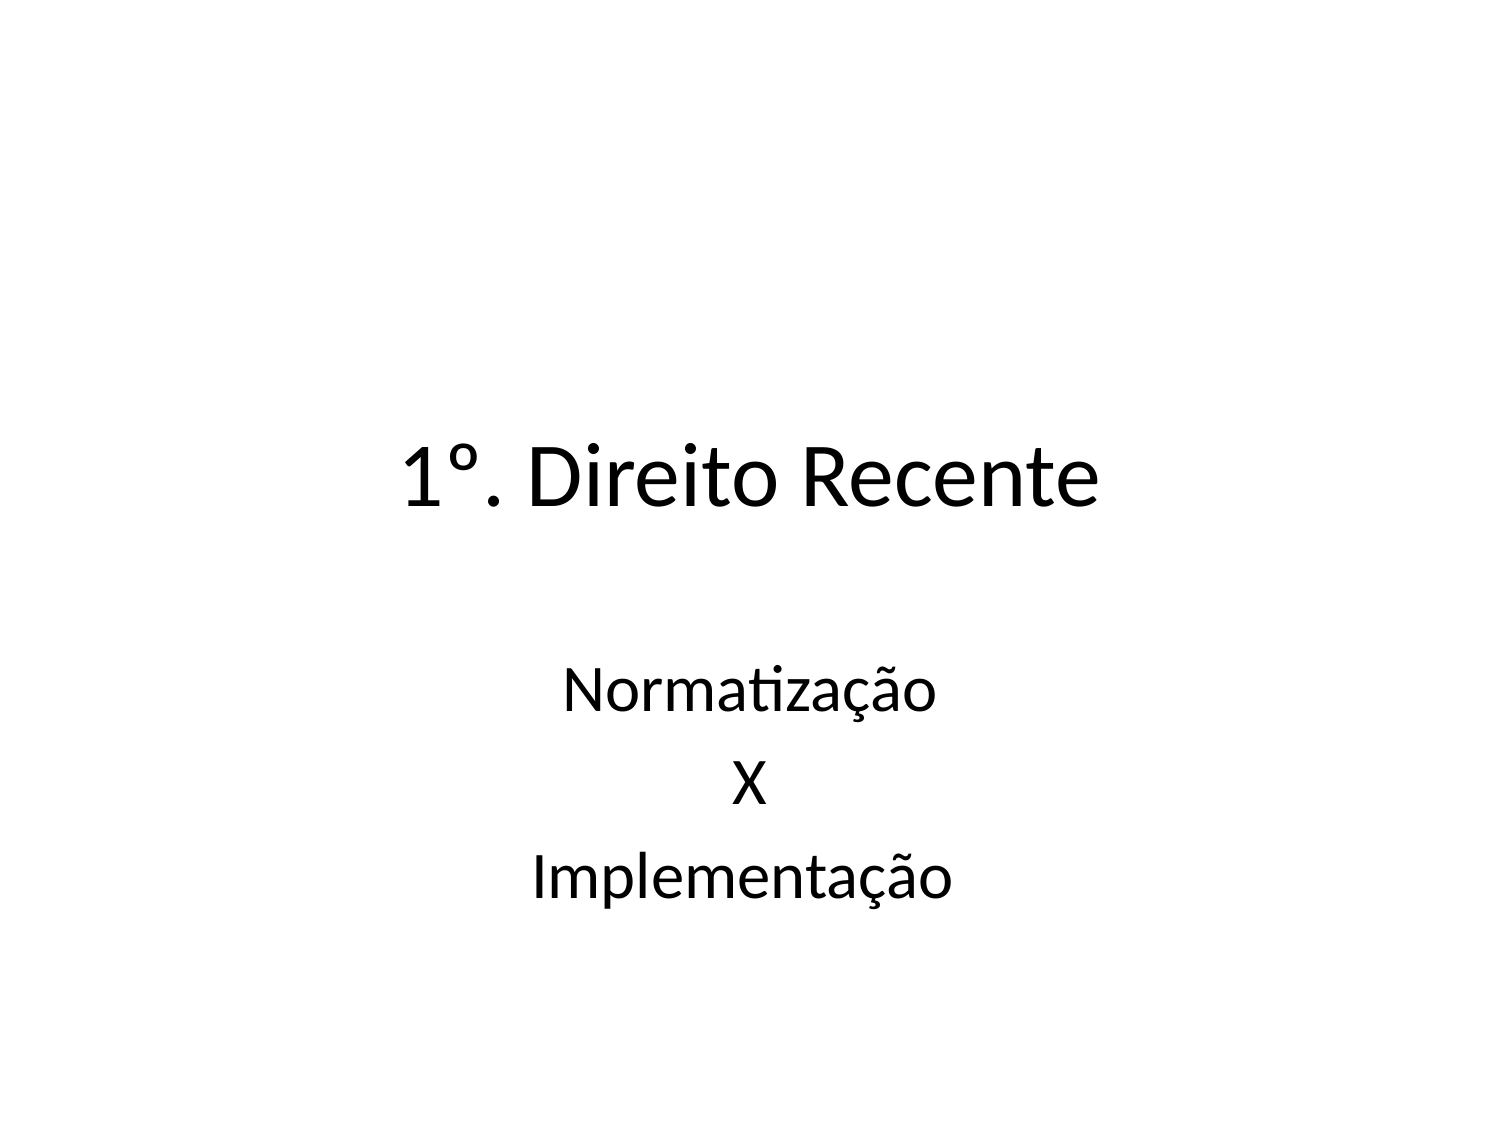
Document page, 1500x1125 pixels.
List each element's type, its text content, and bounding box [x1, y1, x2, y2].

title 1º. Direito Recente [112, 349, 1388, 591]
subtitle Normatização X Implementação [225, 637, 1275, 925]
